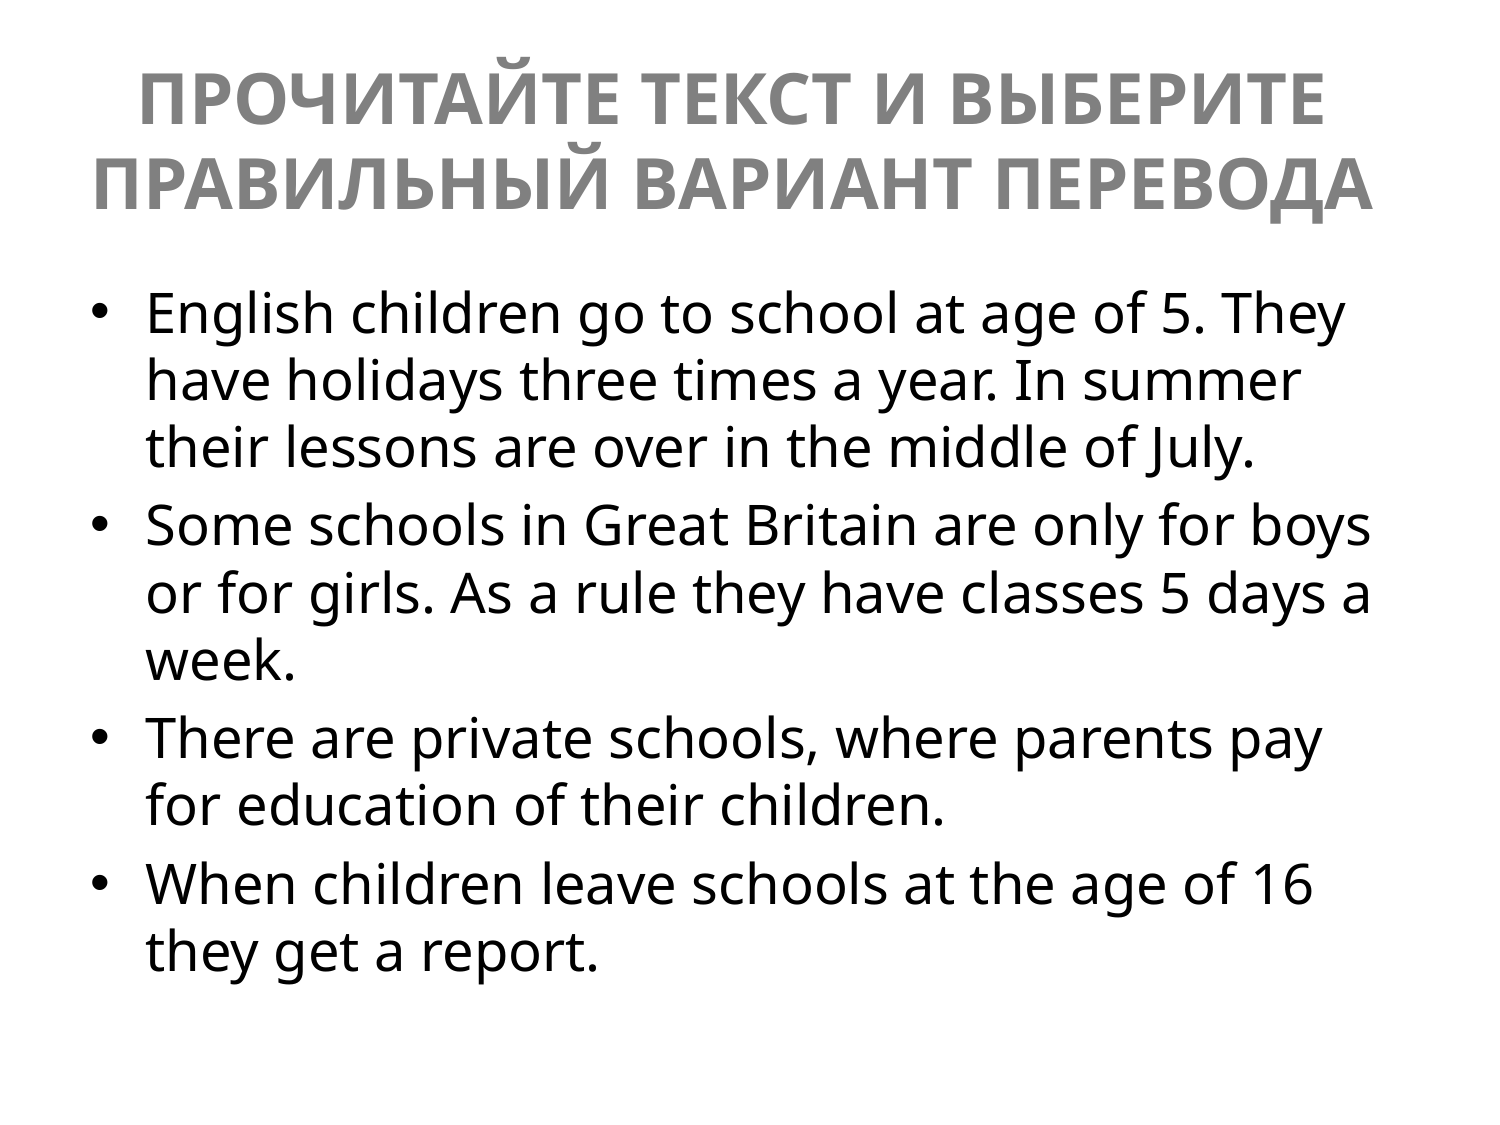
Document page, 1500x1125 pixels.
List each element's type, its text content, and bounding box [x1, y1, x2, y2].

title Прочитайте ТЕКСТ И ВЫБЕРиТЕ ПРАВИЛЬНЫЙ ВАРИАНТ перевода [0, 45, 1465, 233]
list English children go to school at age of 5. They have holidays three times a year. In summer their lessons are over in the middle of July. Some schools in Great Britain are only for boys or for girls. As a rule they have classes 5 days a week. There are private schools, where parents pay for education of their children. When children leave schools at the age of 16 they get a report. [75, 269, 1425, 1005]
